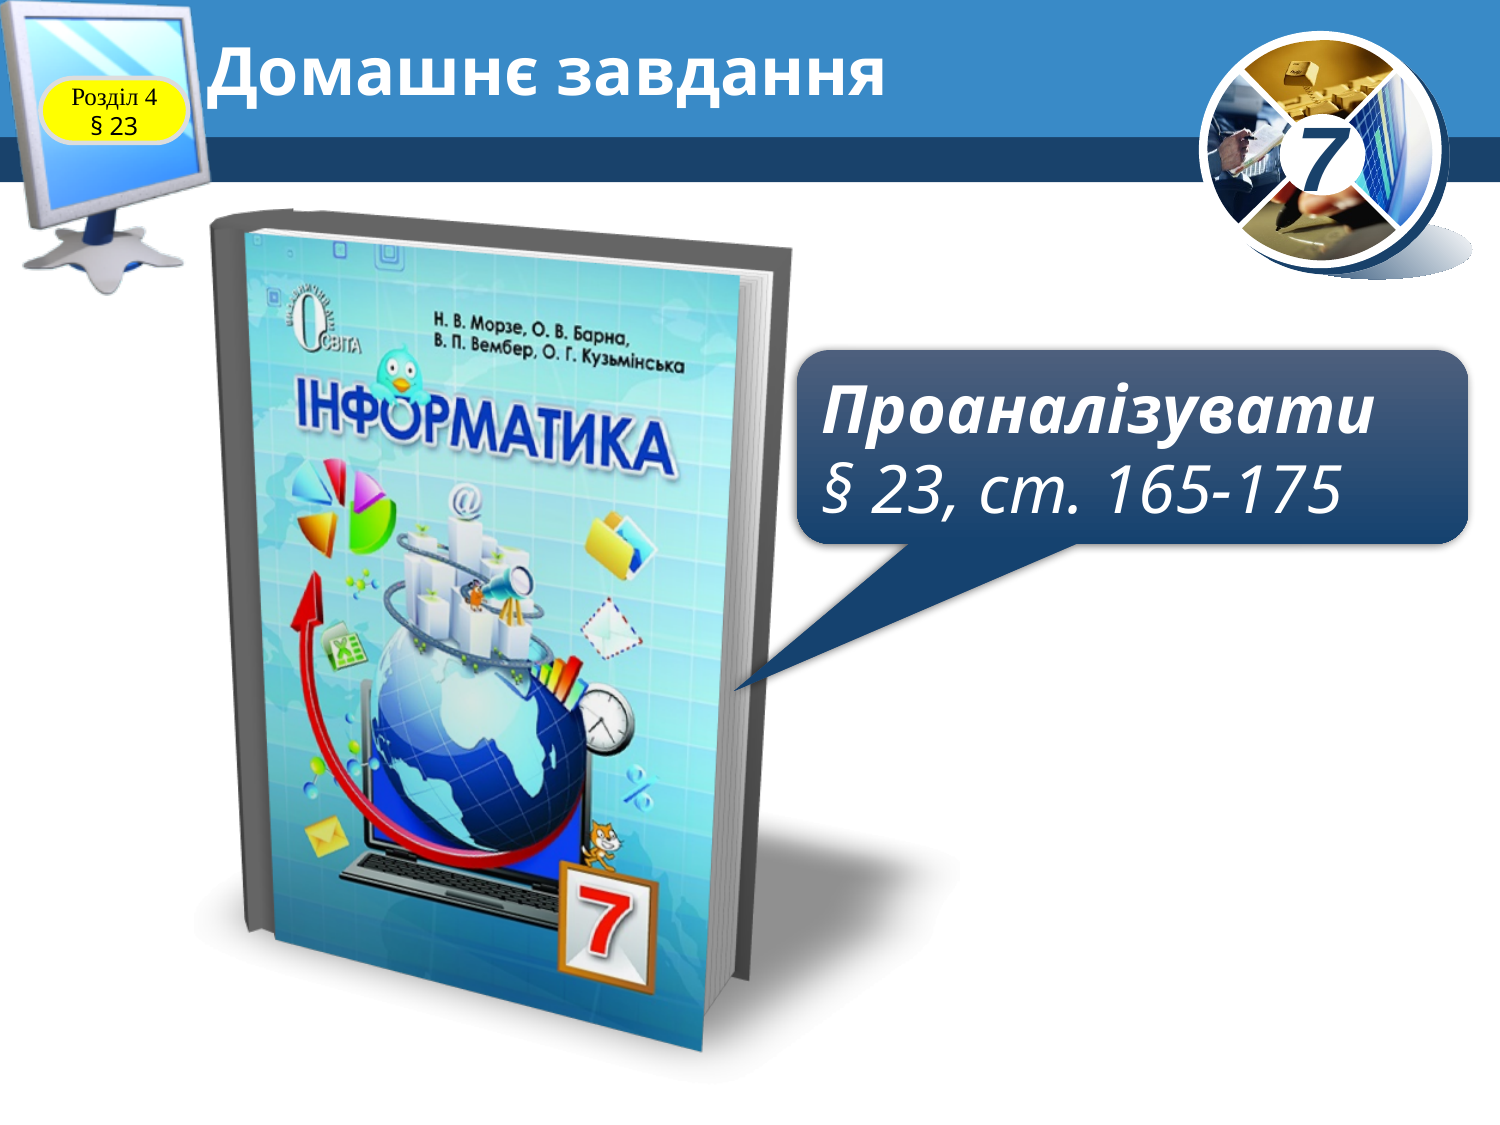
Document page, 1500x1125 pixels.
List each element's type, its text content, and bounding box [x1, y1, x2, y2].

picture [1288, 115, 1309, 122]
picture [1242, 181, 1396, 261]
picture [1349, 82, 1433, 227]
picture [0, 0, 960, 1086]
picture [1336, 115, 1349, 119]
picture [1207, 115, 1292, 224]
title Домашнє завдання [212, 22, 1405, 115]
text_box Проаналізувати § 23, ст. 165-175 [960, 350, 1469, 594]
